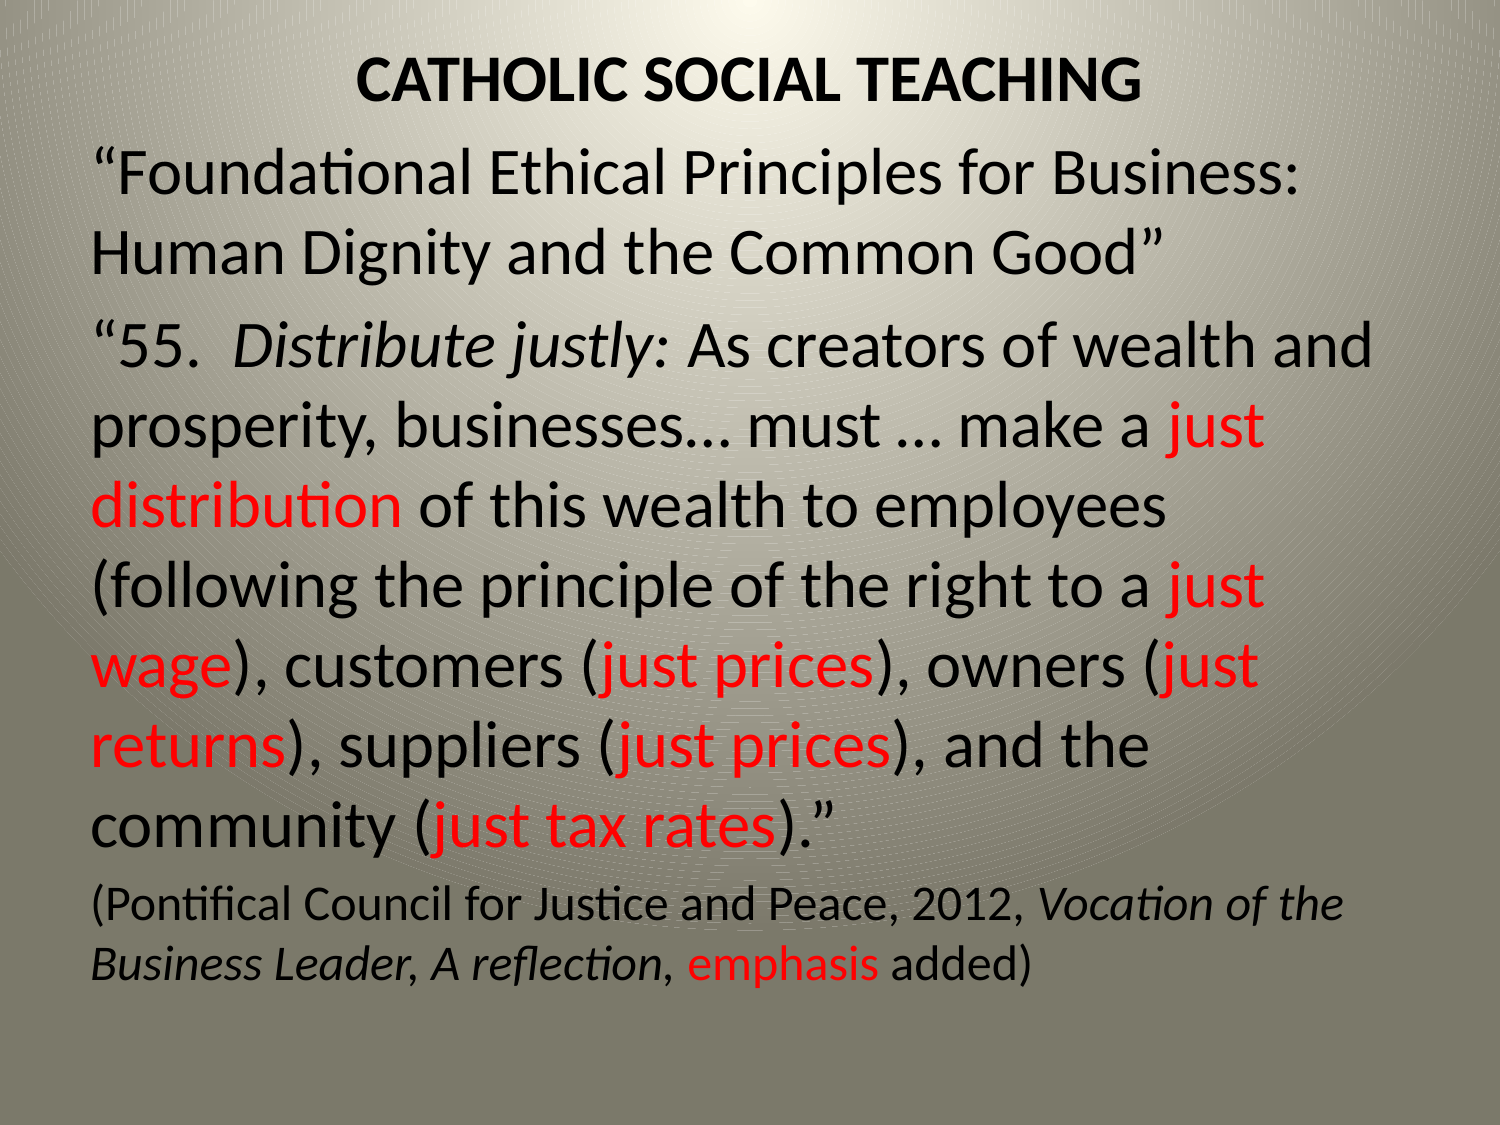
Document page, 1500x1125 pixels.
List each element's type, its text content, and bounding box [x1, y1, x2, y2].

list CATHOLIC SOCIAL TEACHING “Foundational Ethical Principles for Business: Human Dignity and the Common Good” “55. Distribute justly: As creators of wealth and prosperity, businesses… must … make a just distribution of this wealth to employees (following the principle of the right to a just wage), customers (just prices), owners (just returns), suppliers (just prices), and the community (just tax rates).” (Pontifical Council for Justice and Peace, 2012, Vocation of the Business Leader, A reflection, emphasis added) [74, 26, 1426, 1084]
